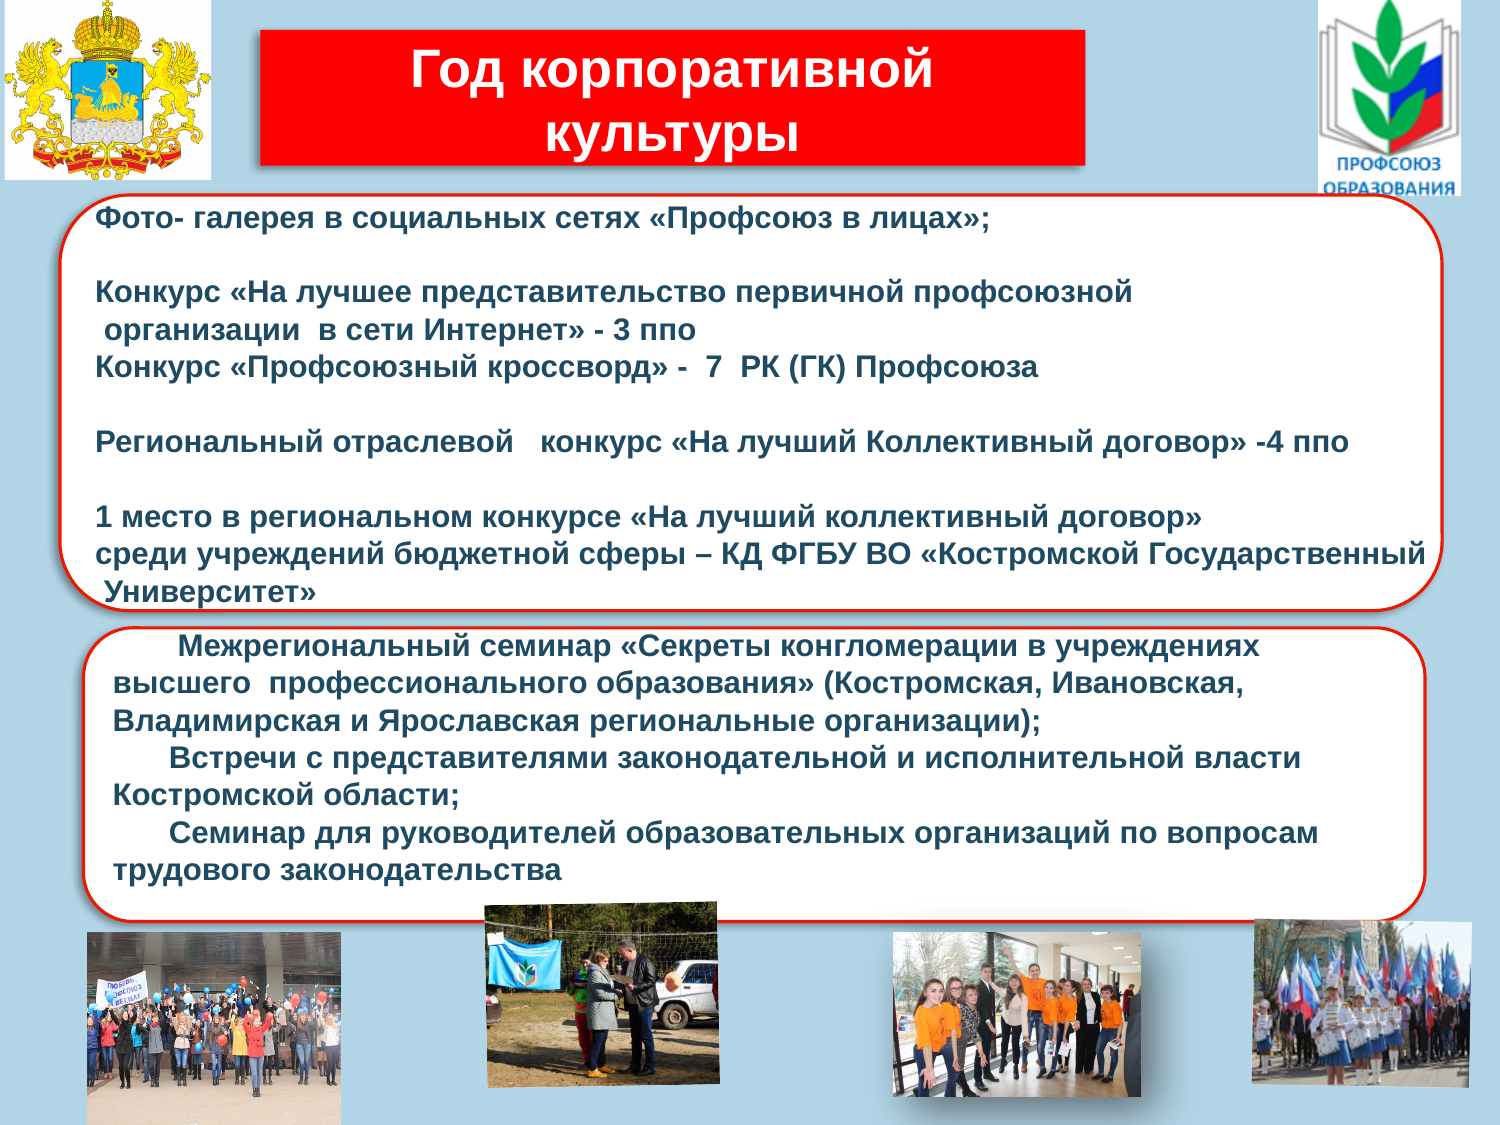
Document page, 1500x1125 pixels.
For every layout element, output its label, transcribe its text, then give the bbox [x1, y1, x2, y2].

text_box Фото- галерея в социальных сетях «Профсоюз в лицах»; Конкурс «На лучшее представительство первичной профсоюзной организации в сети Интернет» - 3 ппо Конкурс «Профсоюзный кроссворд» - 7 РК (ГК) Профсоюза Региональный отраслевой конкурс «На лучший Коллективный договор» -4 ппо 1 место в региональном конкурсе «На лучший коллективный договор» среди учреждений бюджетной сферы – КД ФГБУ ВО «Костромской Государственный Университет» [58, 193, 1444, 612]
picture [86, 931, 341, 1125]
text_box Межрегиональный семинар «Секреты конгломерации в учреждениях высшего профессионального образования» (Костромская, Ивановская, Владимирская и Ярославская региональные организации); Встречи с представителями законодательной и исполнительной власти Костромской области; Семинар для руководителей образовательных организаций по вопросам трудового законодательства [82, 626, 1427, 923]
picture [4, 0, 212, 180]
picture [485, 902, 720, 1088]
text_box Год корпоративной культуры [259, 29, 1087, 167]
picture [893, 931, 1141, 1097]
picture [1318, 0, 1462, 196]
picture [1252, 919, 1471, 1087]
